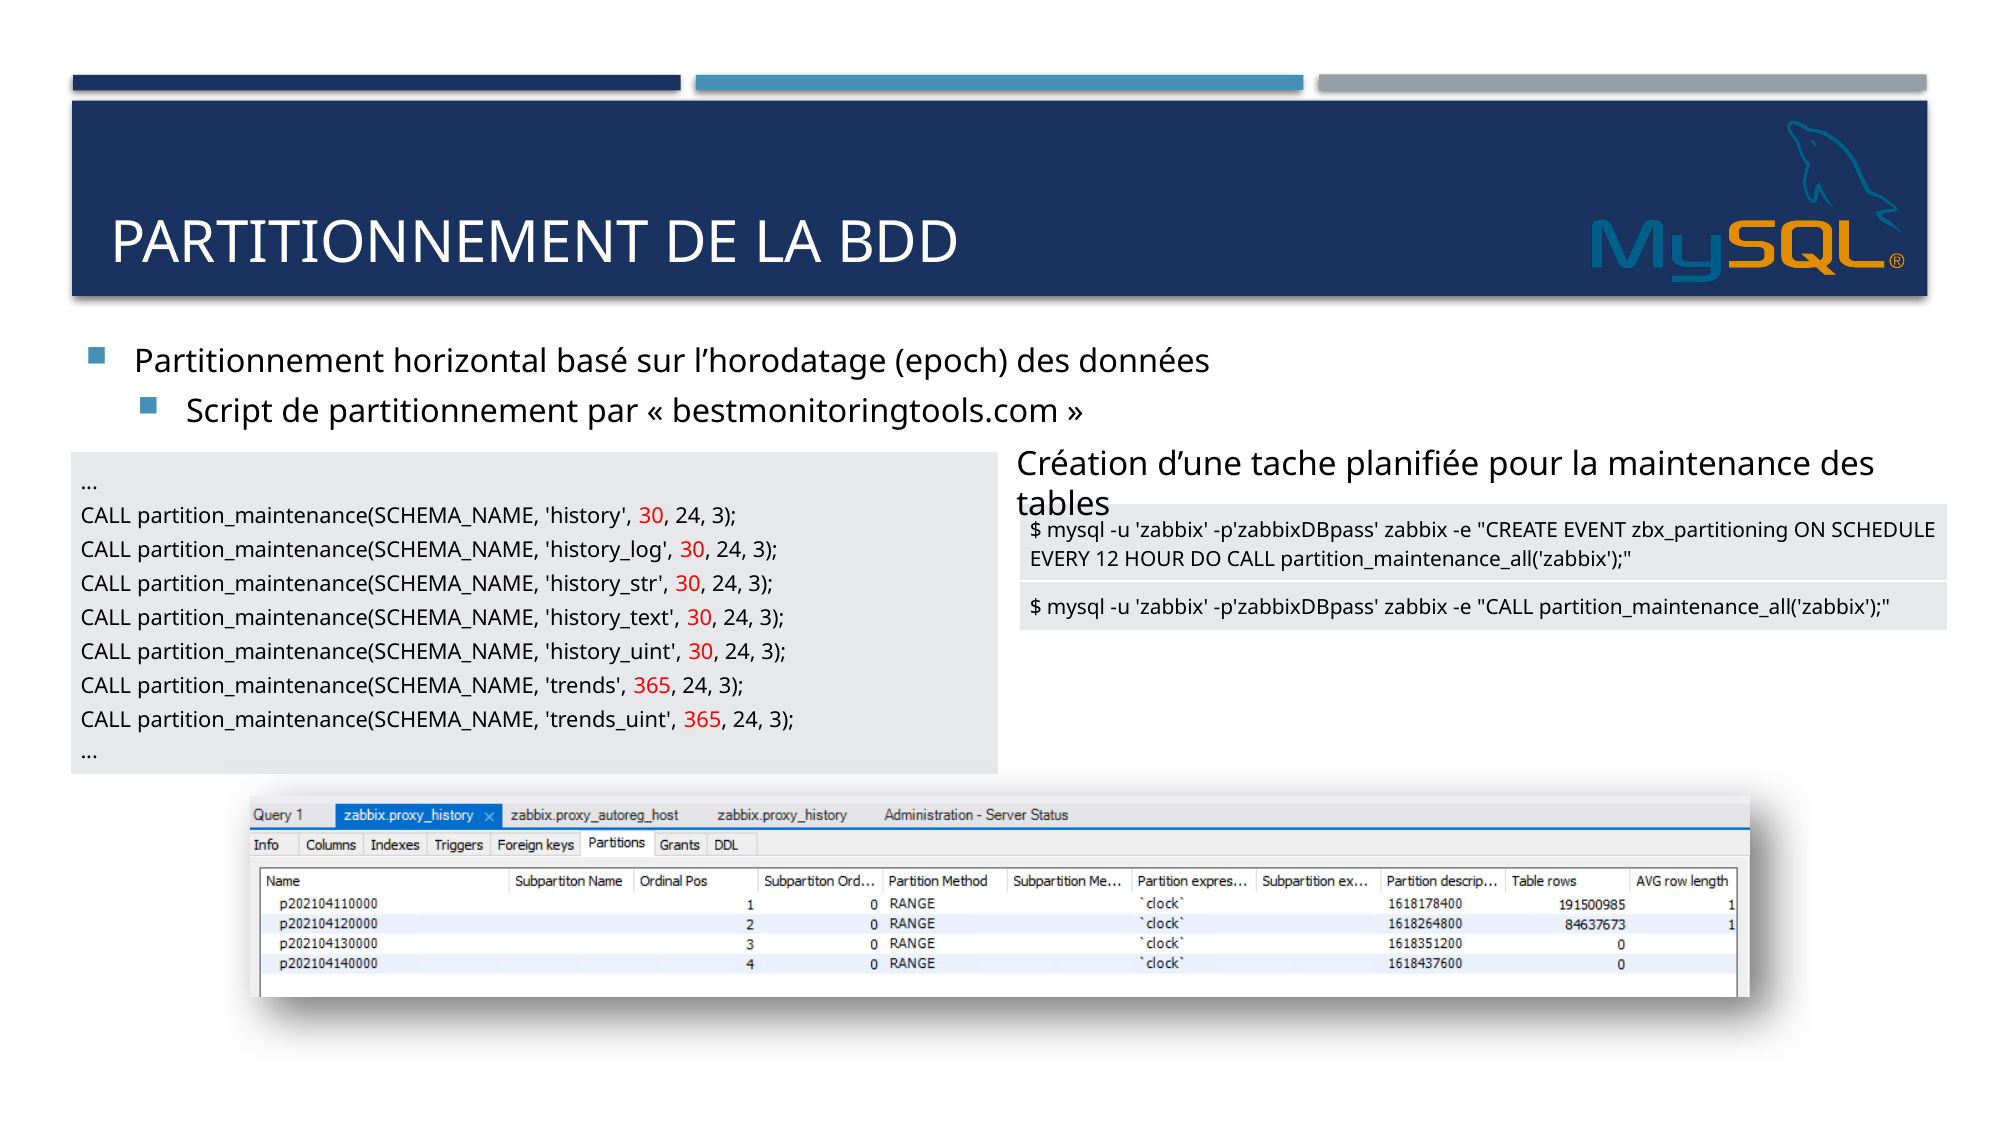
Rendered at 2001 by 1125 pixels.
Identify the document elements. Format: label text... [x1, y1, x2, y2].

table_header $ mysql -u 'zabbix' -p'zabbixDBpass' zabbix -e "CALL partition_maintenance_all('zabbix');" [1020, 582, 1947, 630]
table_header ... CALL partition_maintenance(SCHEMA_NAME, 'history', 30, 24, 3); CALL partition_maintenance(SCHEMA_NAME, 'history_log', 30, 24, 3); CALL partition_maintenance(SCHEMA_NAME, 'history_str', 30, 24, 3); CALL partition_maintenance(SCHEMA_NAME, 'history_text', 30, 24, 3); CALL partition_maintenance(SCHEMA_NAME, 'history_uint', 30, 24, 3); CALL partition_maintenance(SCHEMA_NAME, 'trends', 365, 24, 3); CALL partition_maintenance(SCHEMA_NAME, 'trends_uint', 365, 24, 3); ... [71, 452, 998, 774]
table_header $ mysql -u 'zabbix' -p'zabbixDBpass' zabbix -e "CREATE EVENT zbx_partitioning ON SCHEDULE EVERY 12 HOUR DO CALL partition_maintenance_all('zabbix');" [1020, 530, 1947, 580]
picture [249, 796, 1751, 998]
text_box Création d’une tache planifiée pour la maintenance des tables [1001, 434, 1966, 530]
title Partitionnement de LA BDD [95, 115, 1905, 282]
list Partitionnement horizontal basé sur l’horodatage (epoch) des données Script de partitionnement par « bestmonitoringtools.com » [70, 332, 1246, 452]
picture [1591, 119, 1906, 282]
